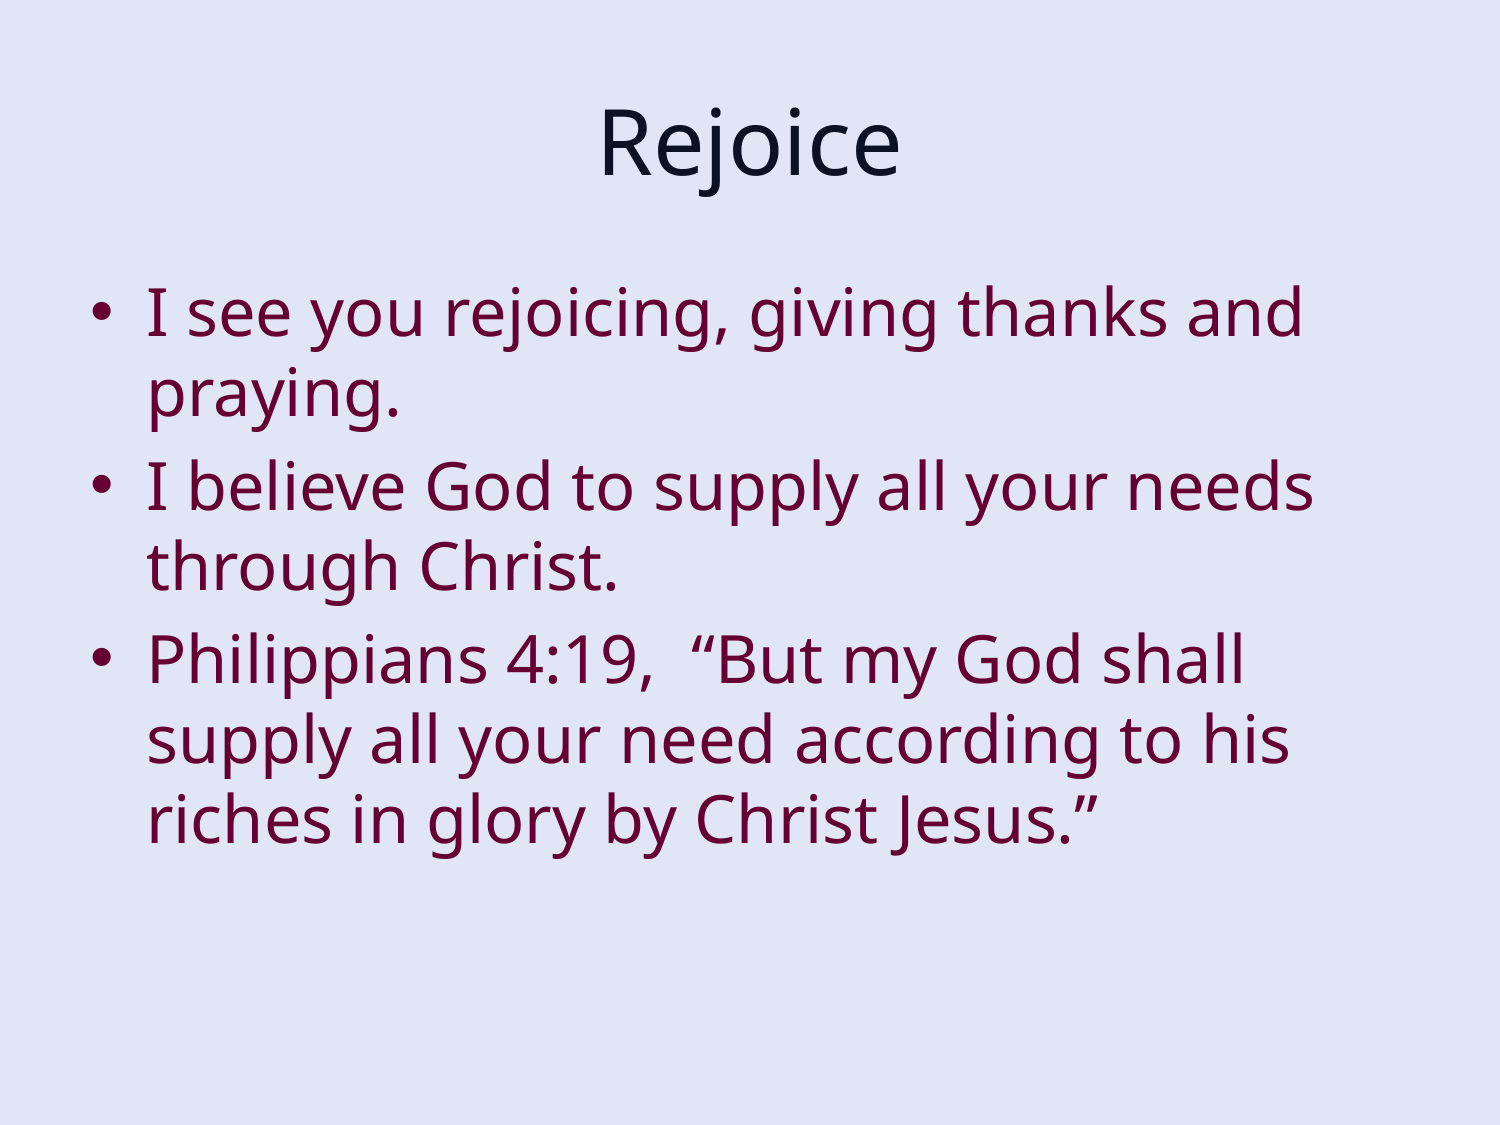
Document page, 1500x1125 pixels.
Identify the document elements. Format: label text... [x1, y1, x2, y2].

title Rejoice [75, 45, 1425, 233]
list I see you rejoicing, giving thanks and praying. I believe God to supply all your needs through Christ. Philippians 4:19, “But my God shall supply all your need according to his riches in glory by Christ Jesus.” [75, 262, 1425, 1005]
